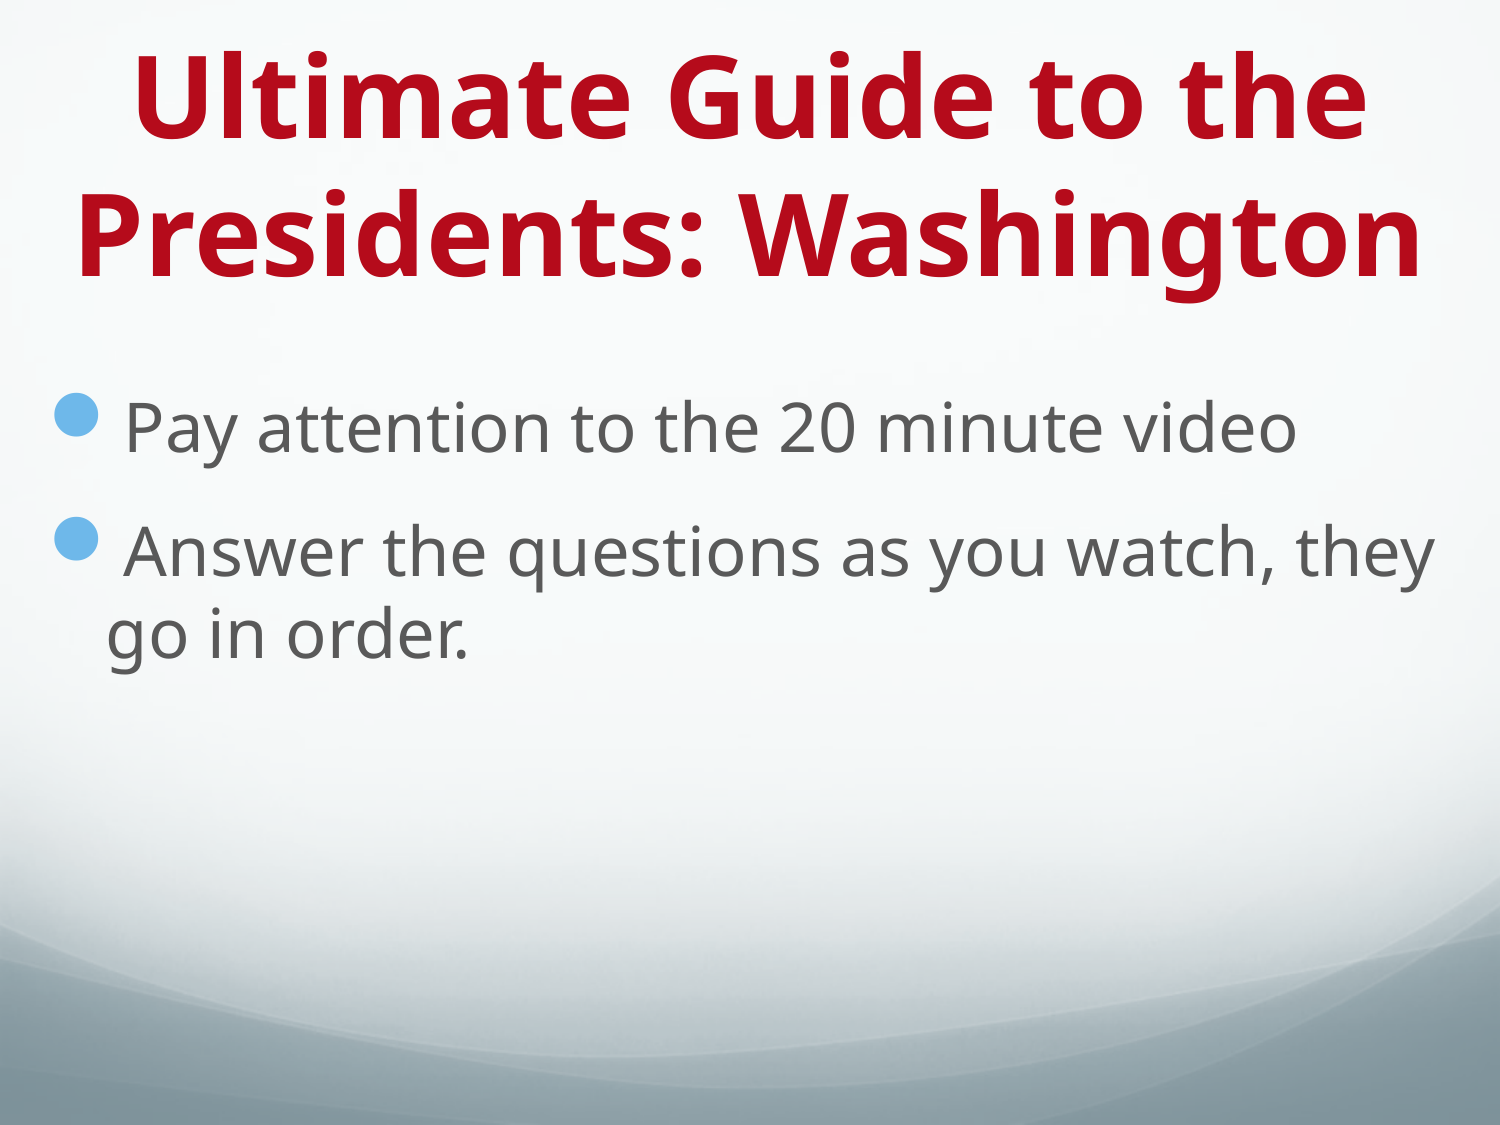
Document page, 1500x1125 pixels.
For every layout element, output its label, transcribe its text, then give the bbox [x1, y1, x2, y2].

title Ultimate Guide to the Presidents: Washington [0, 17, 1500, 307]
list Pay attention to the 20 minute video Answer the questions as you watch, they go in order. [33, 376, 1462, 1085]
